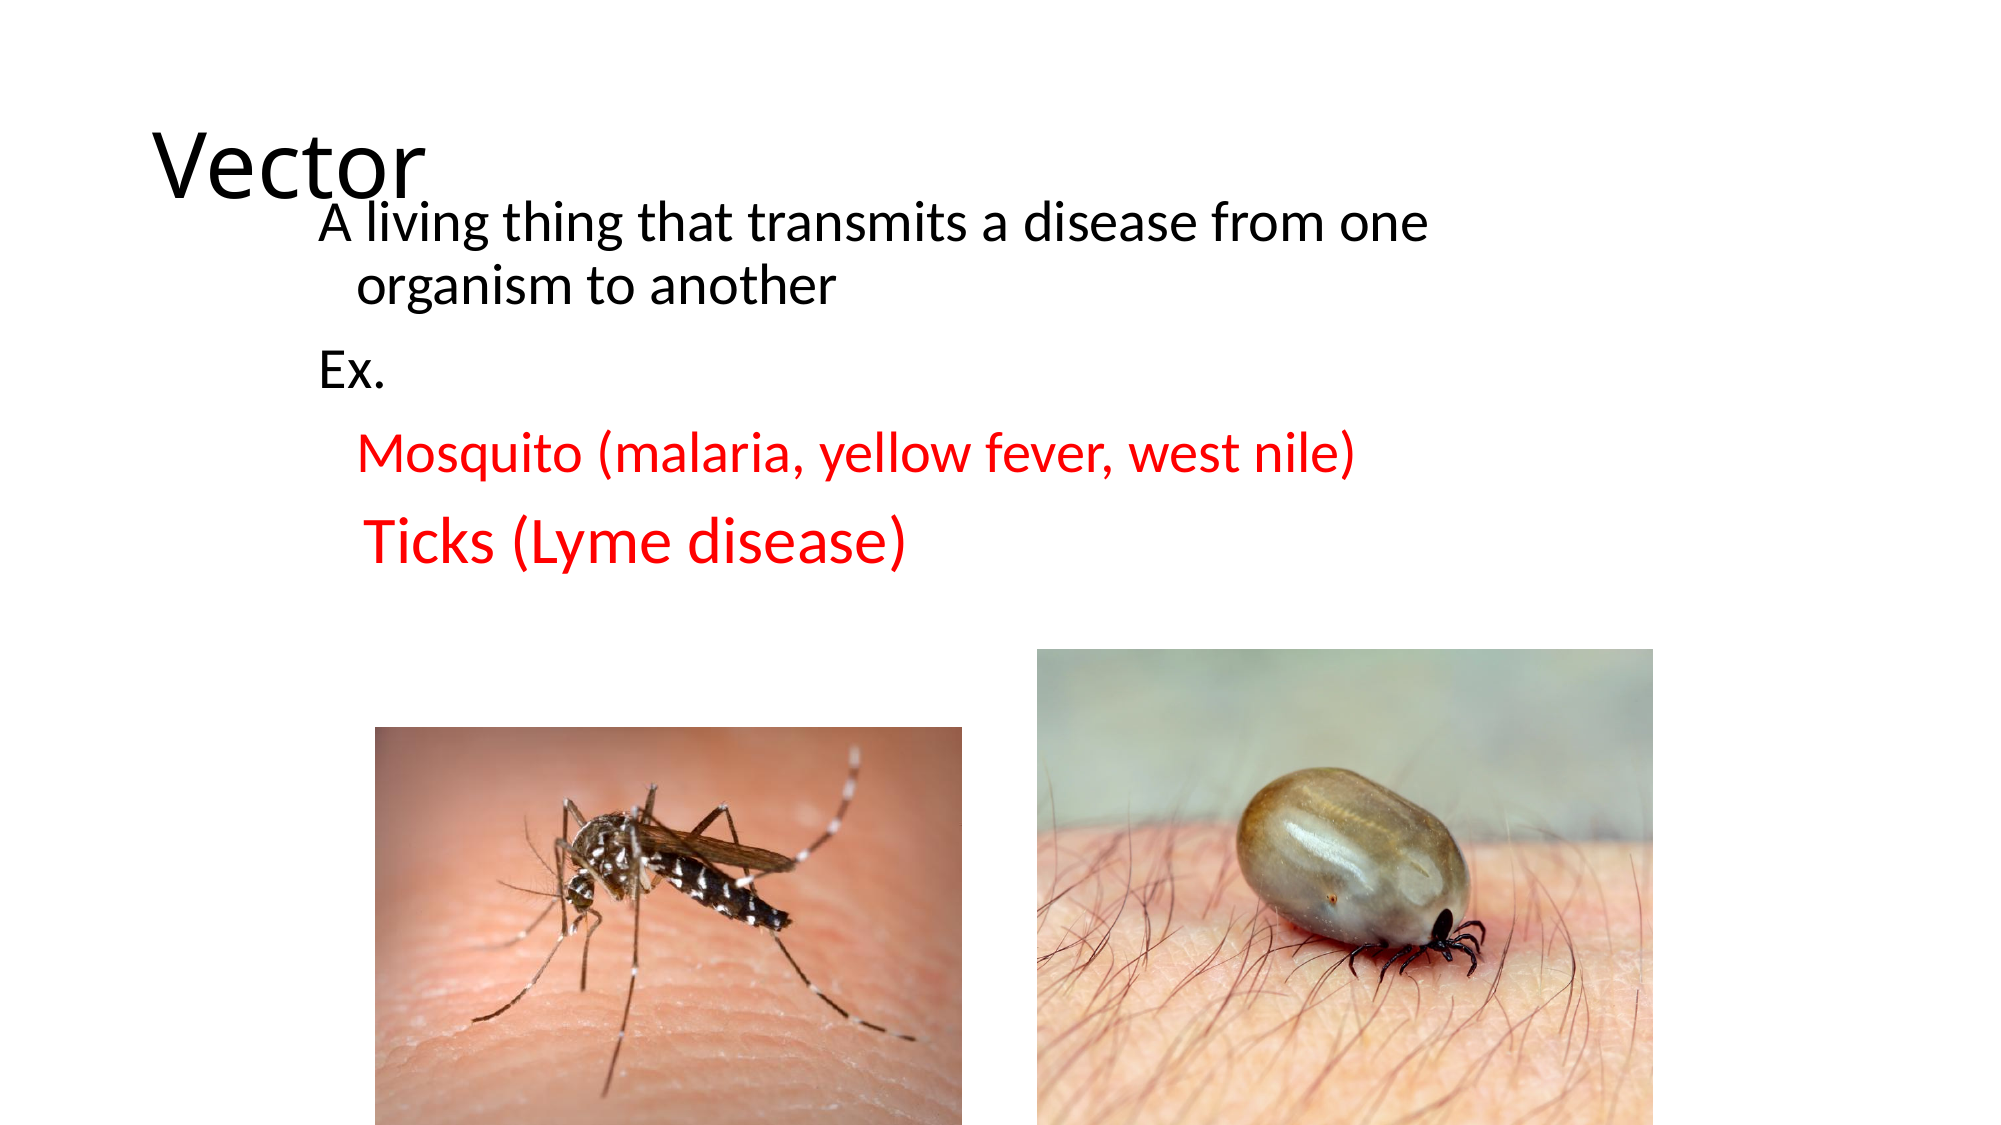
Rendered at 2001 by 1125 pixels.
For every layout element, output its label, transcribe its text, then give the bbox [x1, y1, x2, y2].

list A living thing that transmits a disease from one organism to another Ex. Mosquito (malaria, yellow fever, west nile) Ticks (Lyme disease) [303, 183, 1654, 927]
picture [374, 727, 962, 1125]
title Vector [137, 59, 1863, 278]
picture [1037, 649, 1653, 1125]
